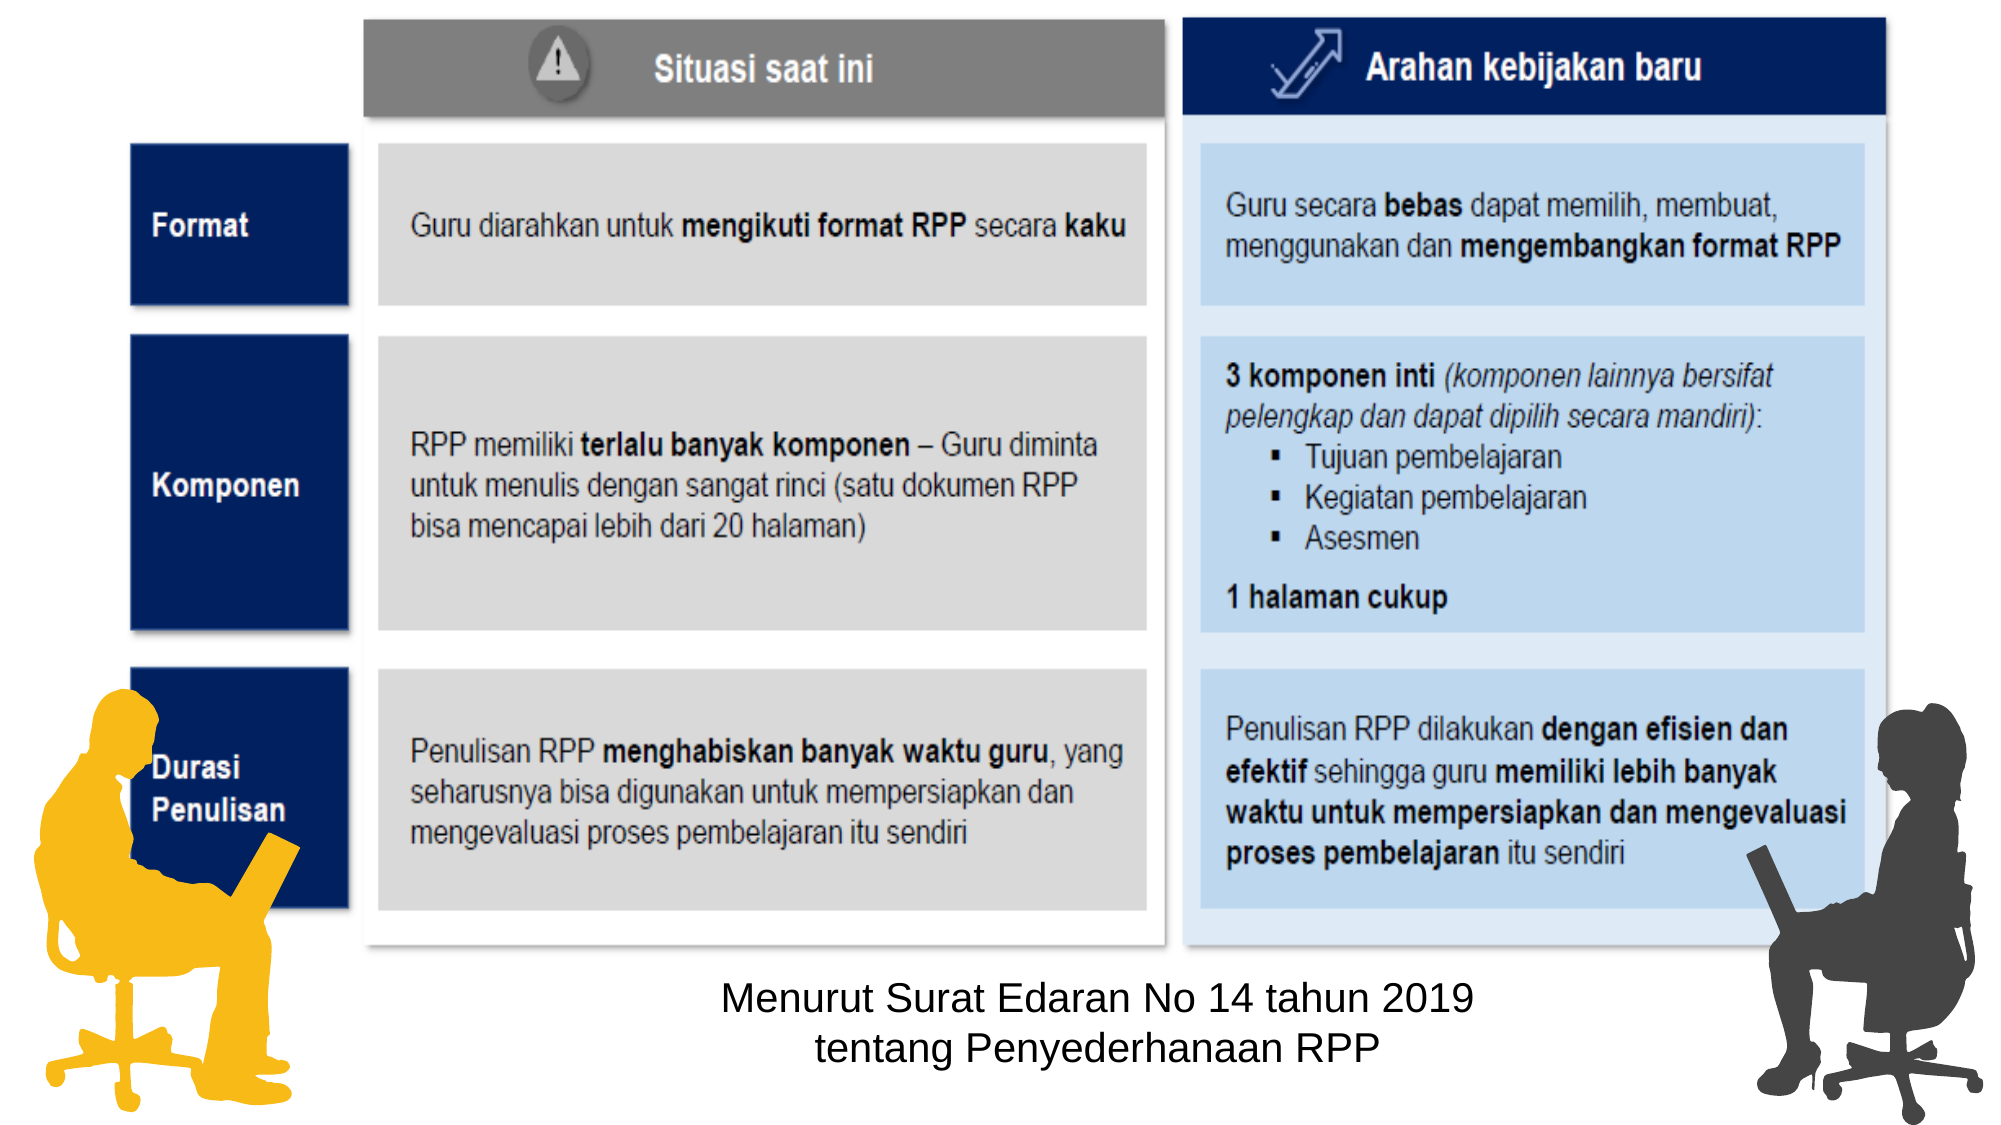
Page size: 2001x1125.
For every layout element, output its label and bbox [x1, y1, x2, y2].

text_box [1822, 703, 1984, 1125]
text_box [678, 963, 1518, 1081]
text_box [34, 693, 292, 1113]
picture [114, 0, 1902, 967]
text_box [1757, 974, 1822, 1096]
